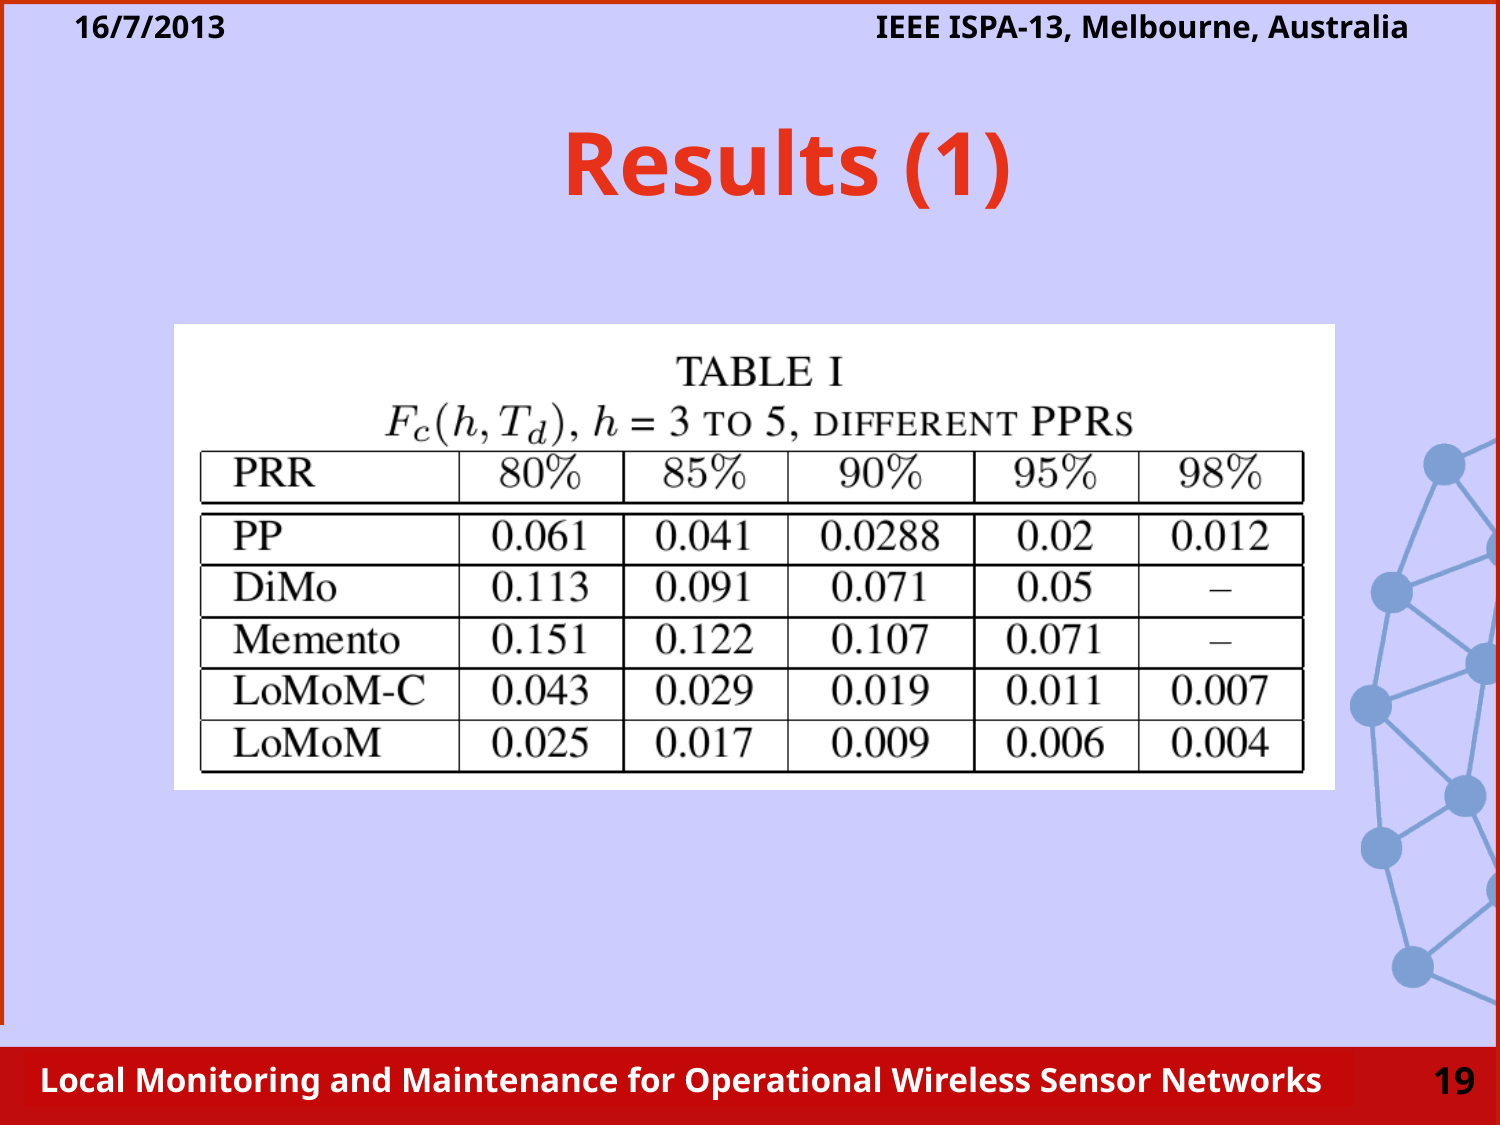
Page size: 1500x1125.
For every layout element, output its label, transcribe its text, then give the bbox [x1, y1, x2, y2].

slide_number 19 [1365, 1049, 1491, 1112]
title Results (1) [150, 75, 1425, 263]
picture [1350, 418, 1495, 1025]
picture [174, 324, 1335, 790]
